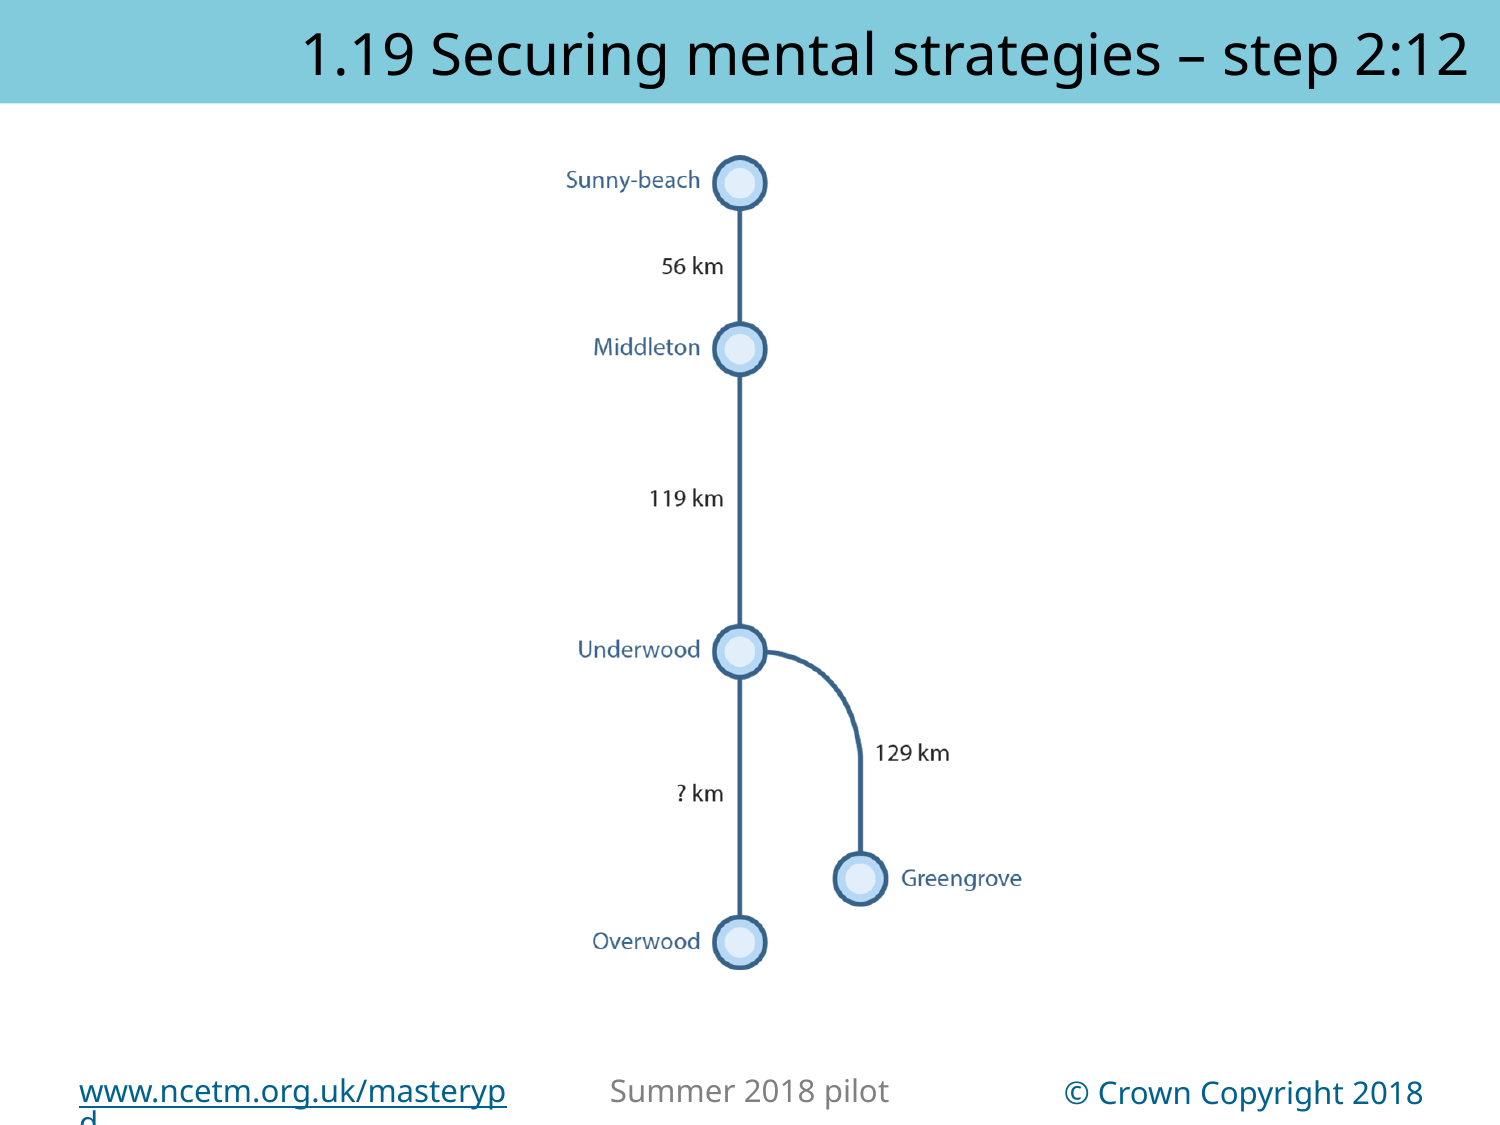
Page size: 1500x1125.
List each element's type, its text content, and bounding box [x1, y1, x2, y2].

picture [418, 154, 1082, 970]
list 1.19 Securing mental strategies – step 2:12 [0, 0, 1500, 104]
